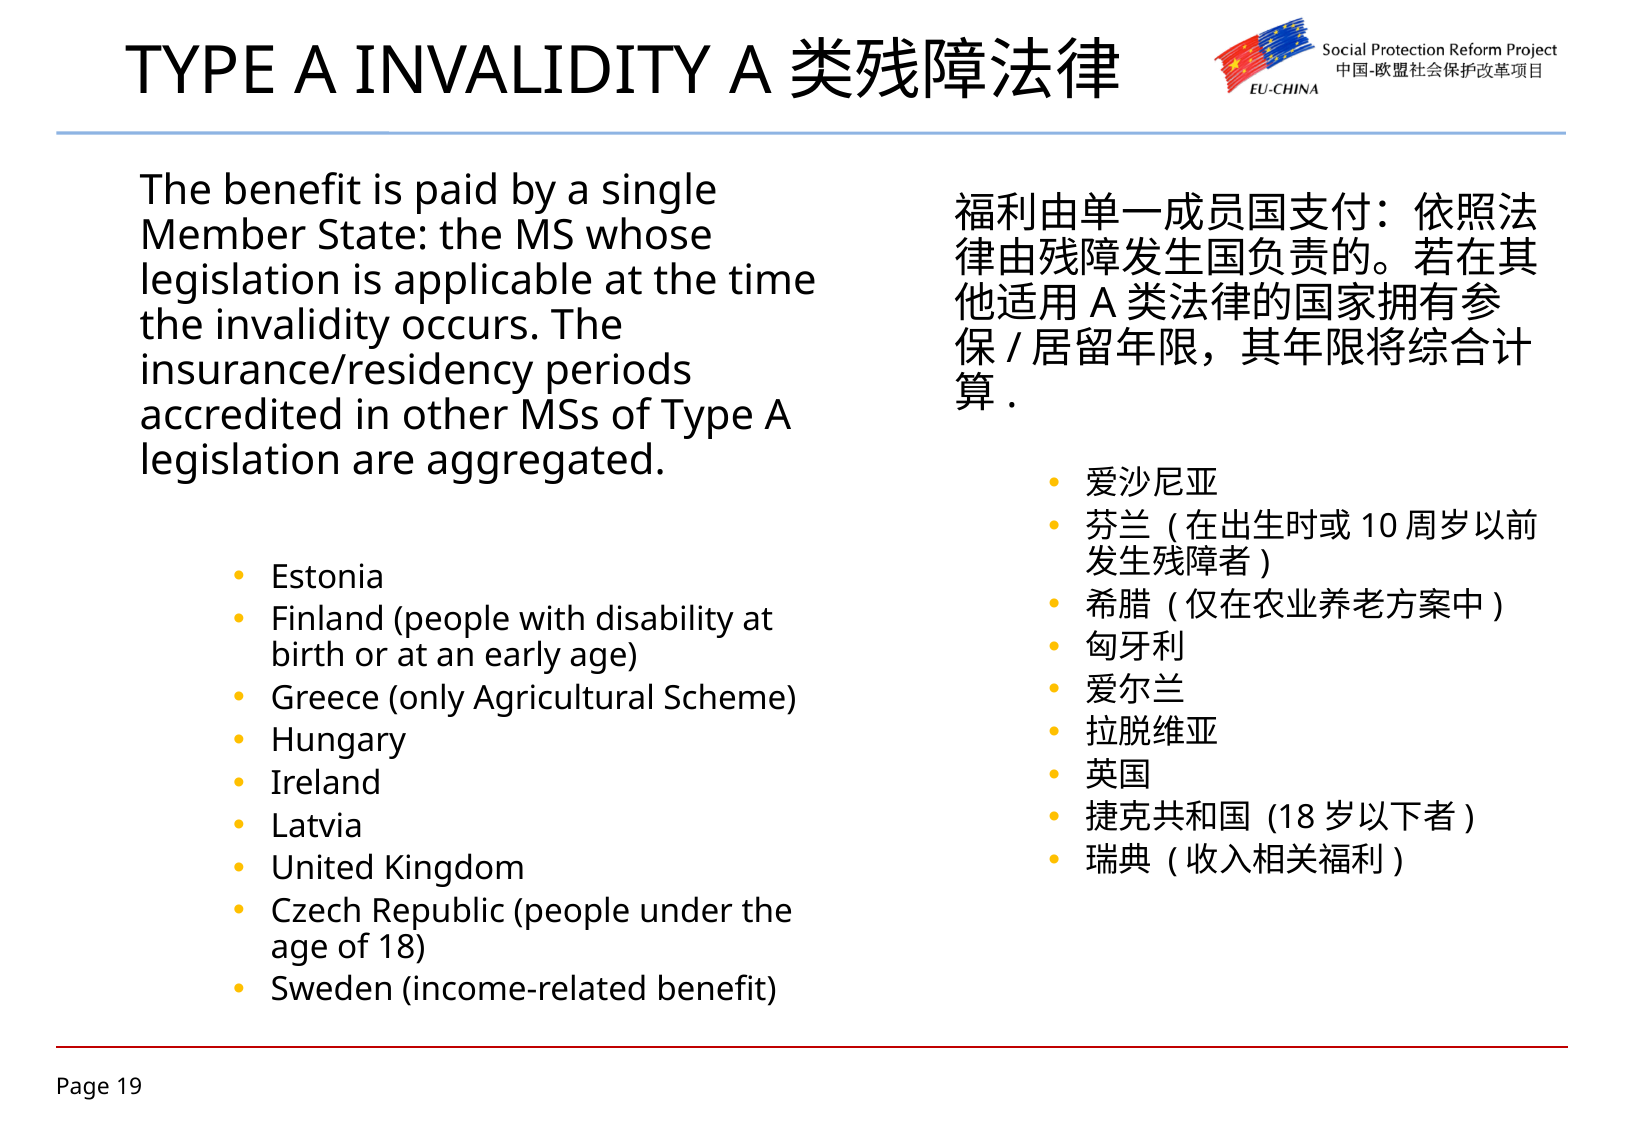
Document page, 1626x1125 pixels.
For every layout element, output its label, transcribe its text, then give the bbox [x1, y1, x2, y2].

title TYPE A INVALIDITY A类残障法律 [56, 13, 1191, 120]
text_box 福利由单一成员国支付：依照法律由残障发生国负责的。若在其他适用A类法律的国家拥有参保/居留年限，其年限将综合计算. 爱沙尼亚 芬兰 (在出生时或10周岁以前发生残障者) 希腊 (仅在农业养老方案中) 匈牙利 爱尔兰 拉脱维亚 英国 捷克共和国 (18岁以下者) 瑞典 (收入相关福利) [883, 184, 1557, 1029]
list The benefit is paid by a single Member State: the MS whose legislation is applicable at the time the invalidity occurs. The insurance/residency periods accredited in other MSs of Type A legislation are aggregated. Estonia Finland (people with disability at birth or at an early age) Greece (only Agricultural Scheme) Hungary Ireland Latvia United Kingdom Czech Republic (people under the age of 18) Sweden (income-related benefit) [67, 160, 860, 1006]
picture [1206, 10, 1567, 99]
